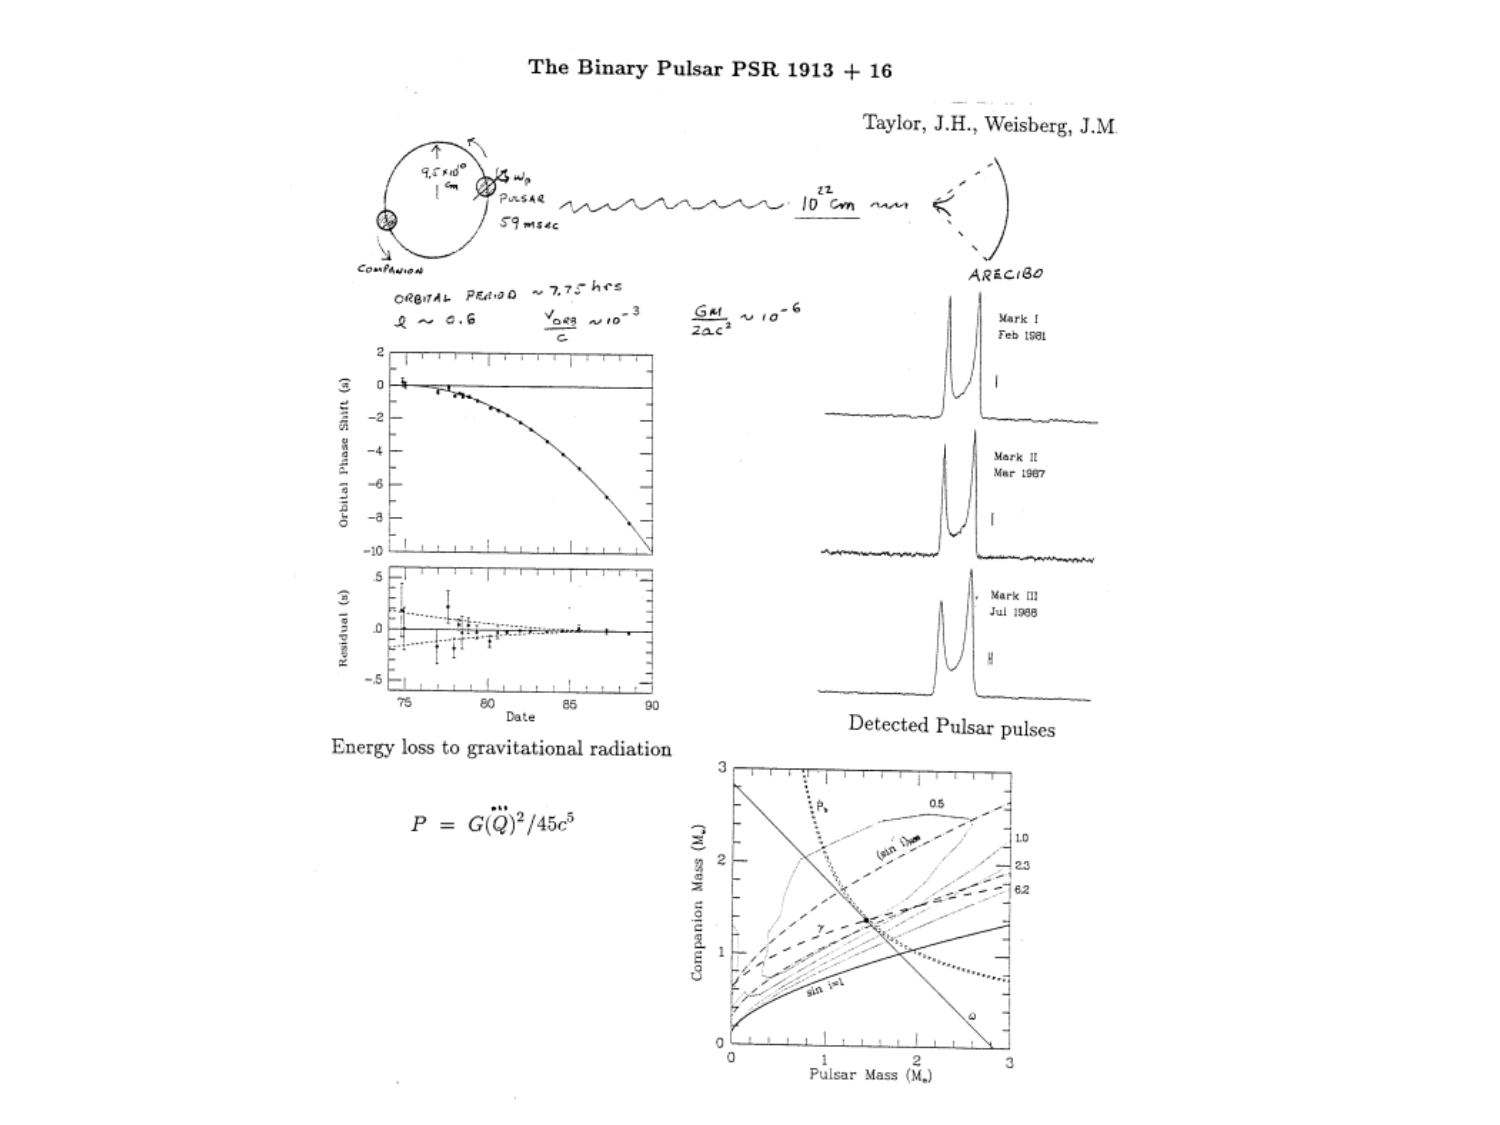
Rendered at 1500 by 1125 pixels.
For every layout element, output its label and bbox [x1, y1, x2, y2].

picture [272, 41, 1174, 1104]
